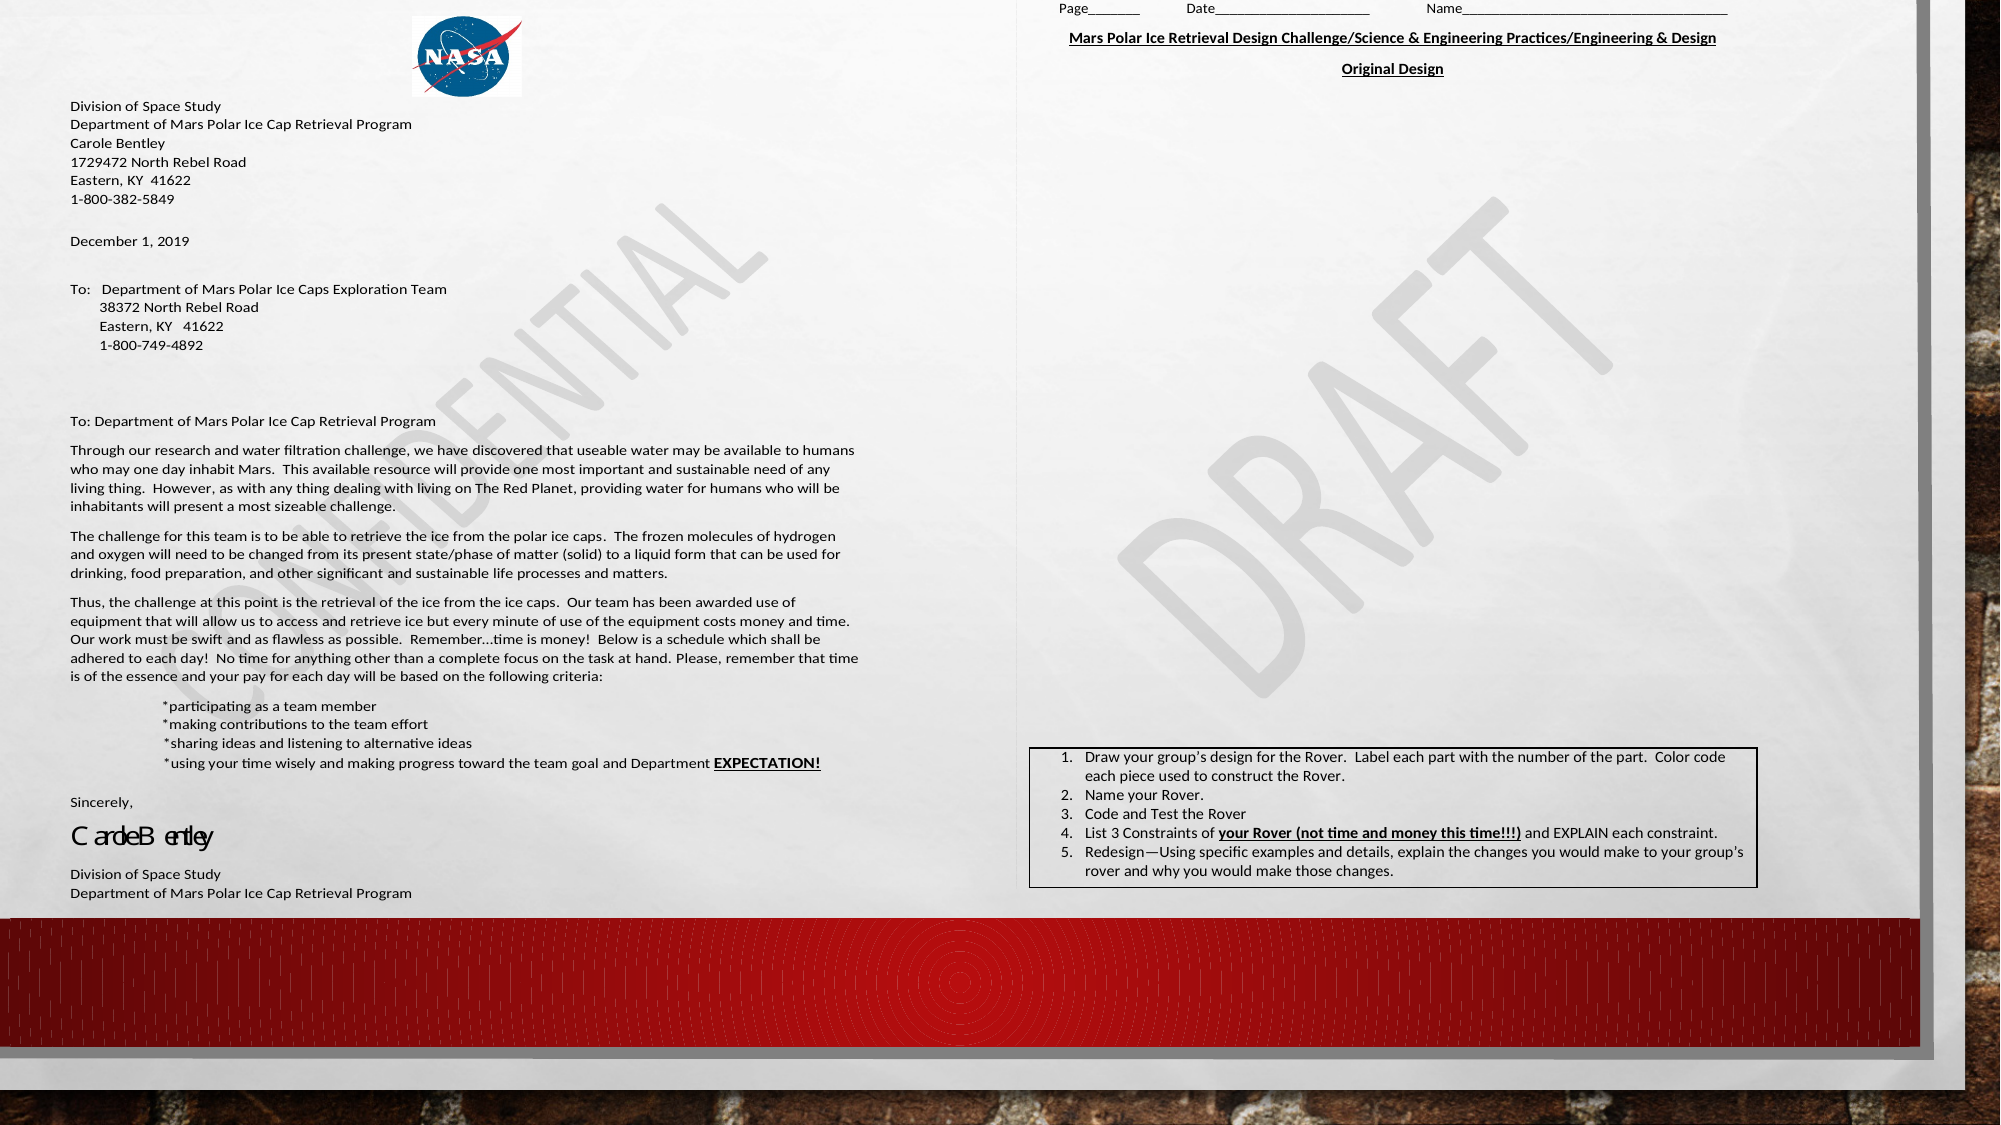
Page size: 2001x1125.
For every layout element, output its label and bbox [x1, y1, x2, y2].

picture [0, 0, 2000, 1125]
text_box [1016, 0, 1769, 889]
text_box [70, 15, 864, 906]
